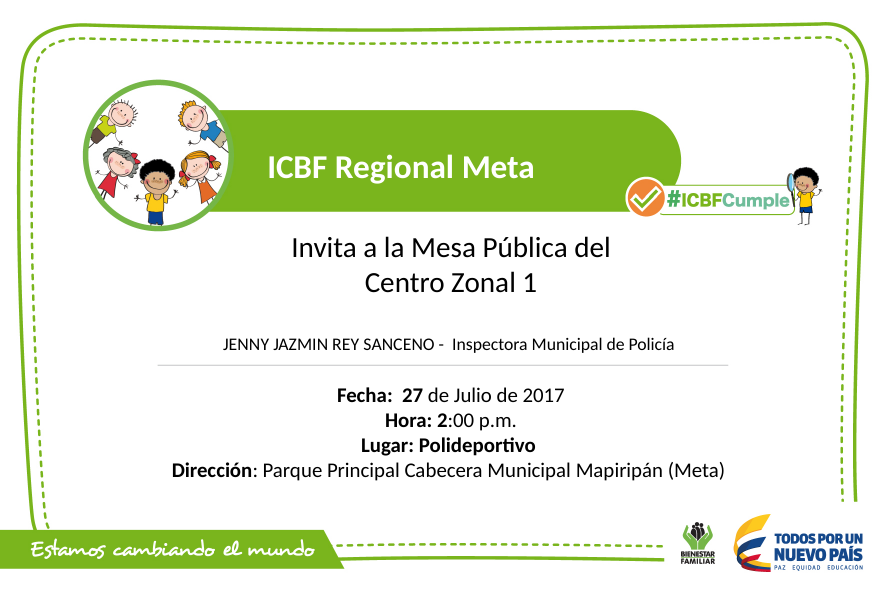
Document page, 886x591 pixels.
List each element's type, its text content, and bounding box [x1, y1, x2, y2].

picture [0, 0, 886, 591]
text_box Invita a la Mesa Pública del Centro Zonal 1 [259, 221, 643, 307]
text_box JENNY JAZMIN REY SANCENO - Inspectora Municipal de Policía [202, 325, 701, 362]
text_box Fecha: 27 de Julio de 2017 Hora: 2:00 p.m. Lugar: Polideportivo Dirección: Parque Principal Cabecera Municipal Mapiripán (Meta) [131, 374, 771, 490]
text_box ICBF Regional Meta [252, 137, 578, 193]
